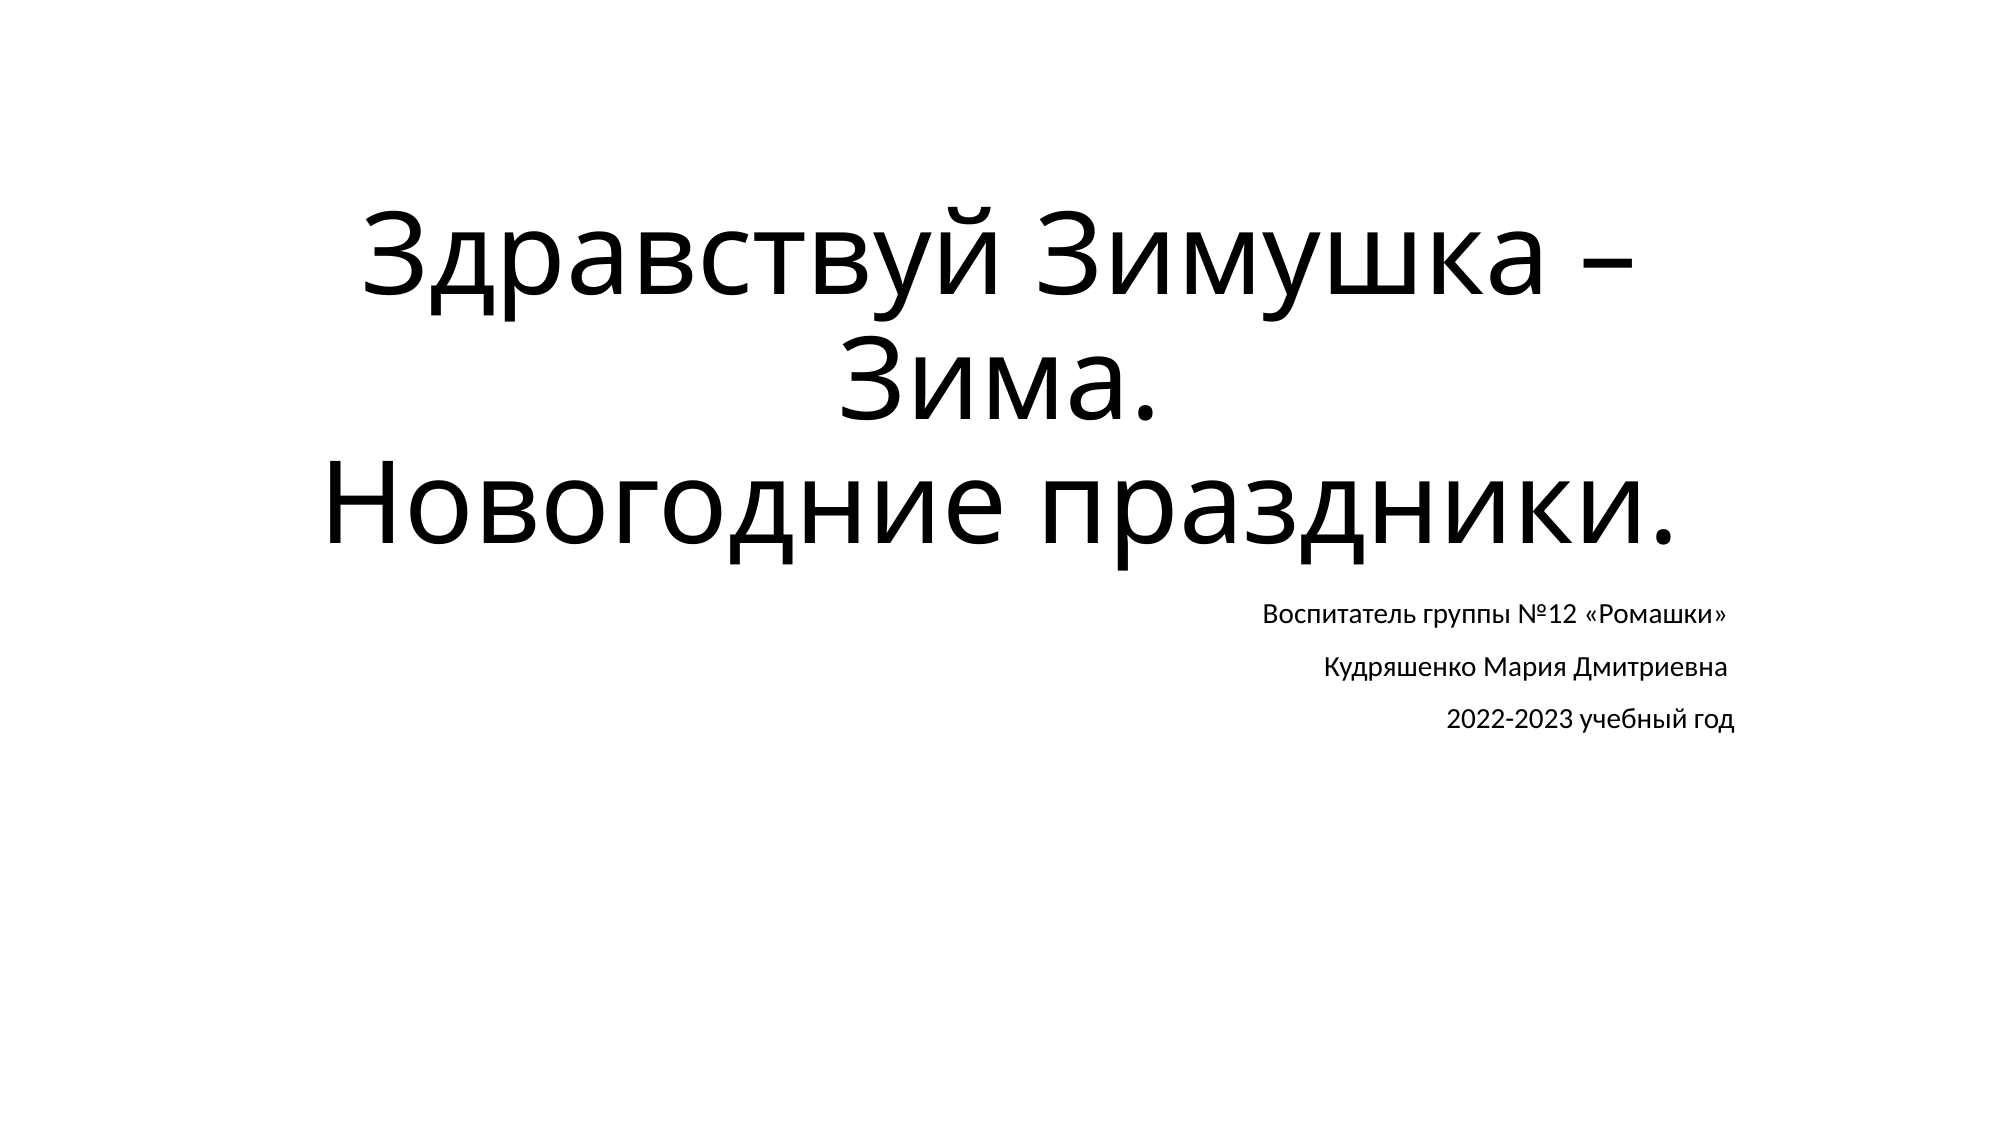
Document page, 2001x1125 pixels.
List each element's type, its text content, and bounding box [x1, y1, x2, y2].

subtitle Воспитатель группы №12 «Ромашки» Кудряшенко Мария Дмитриевна 2022-2023 учебный год [249, 590, 1750, 863]
title Здравствуй Зимушка – Зима. Новогодние праздники. [249, 184, 1750, 576]
